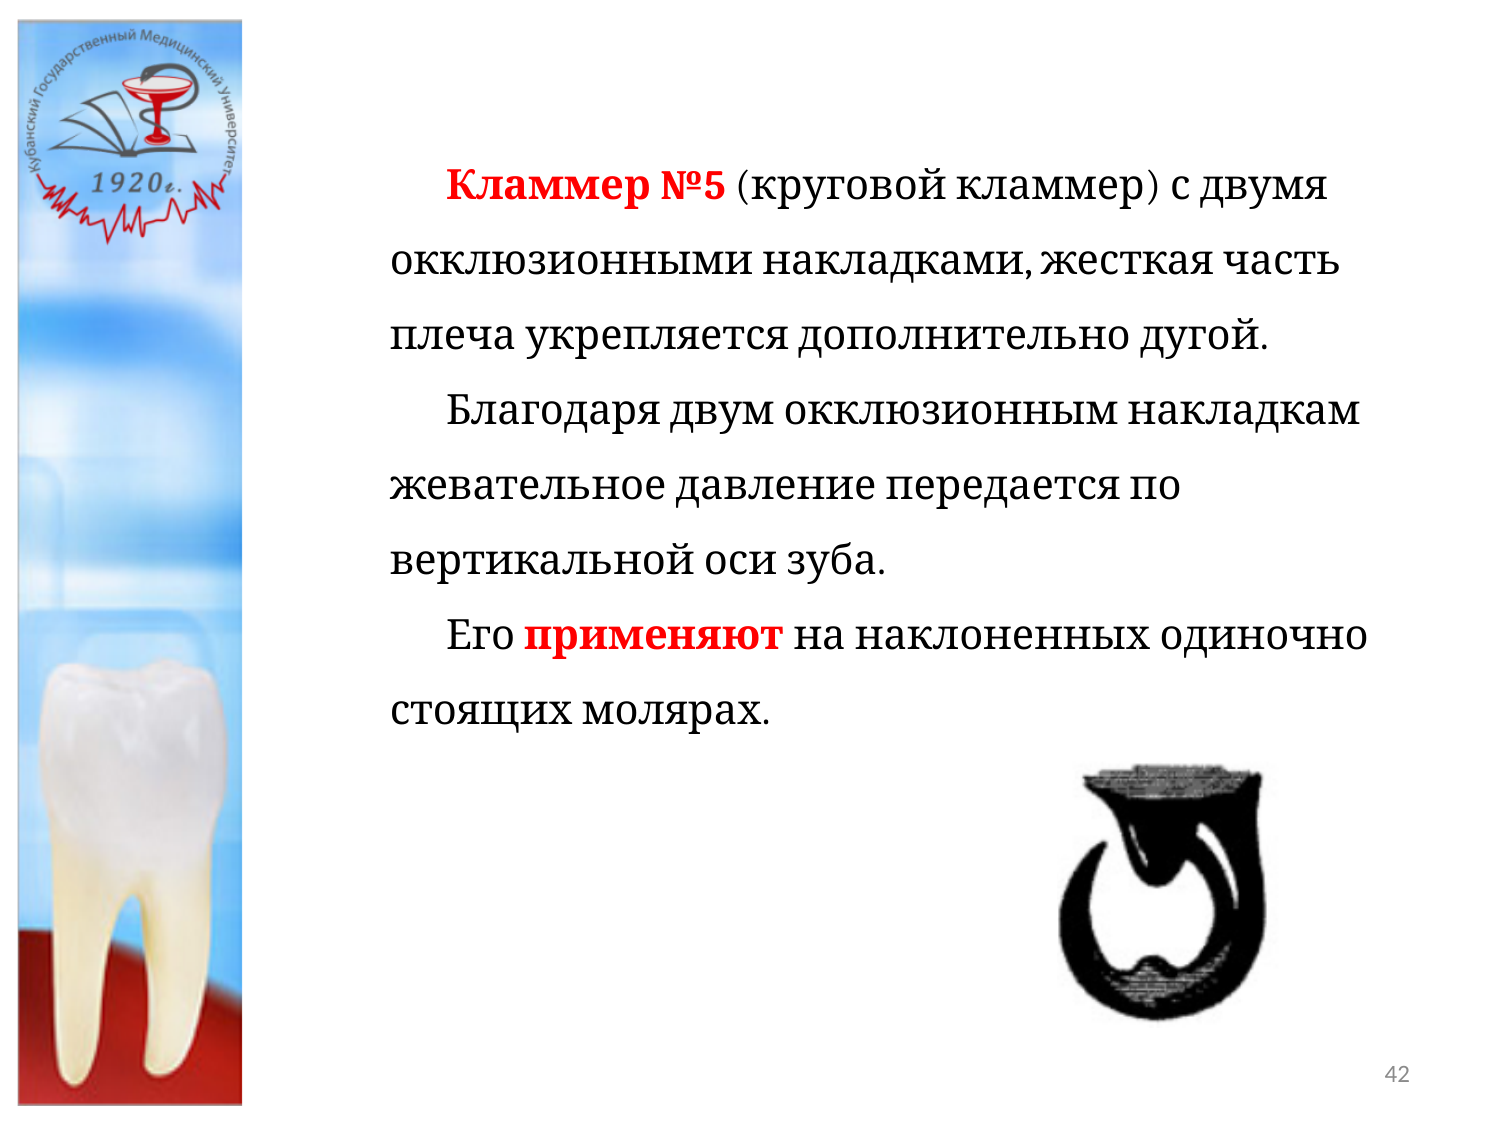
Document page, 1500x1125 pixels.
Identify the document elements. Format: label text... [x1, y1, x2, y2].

text_box Кламмер №5 (круговой кламмер) с двумя окклюзионными накладками, жесткая часть плеча укрепляется дополнительно дугой. Благодаря двум окклюзионным накладкам жевательное давление передается по вертикальной оси зуба. Его применяют на наклоненных одиночно стоящих молярах. [375, 125, 1412, 741]
picture [17, 18, 243, 1107]
slide_number 42 [1074, 1042, 1425, 1103]
picture [1056, 714, 1306, 1028]
